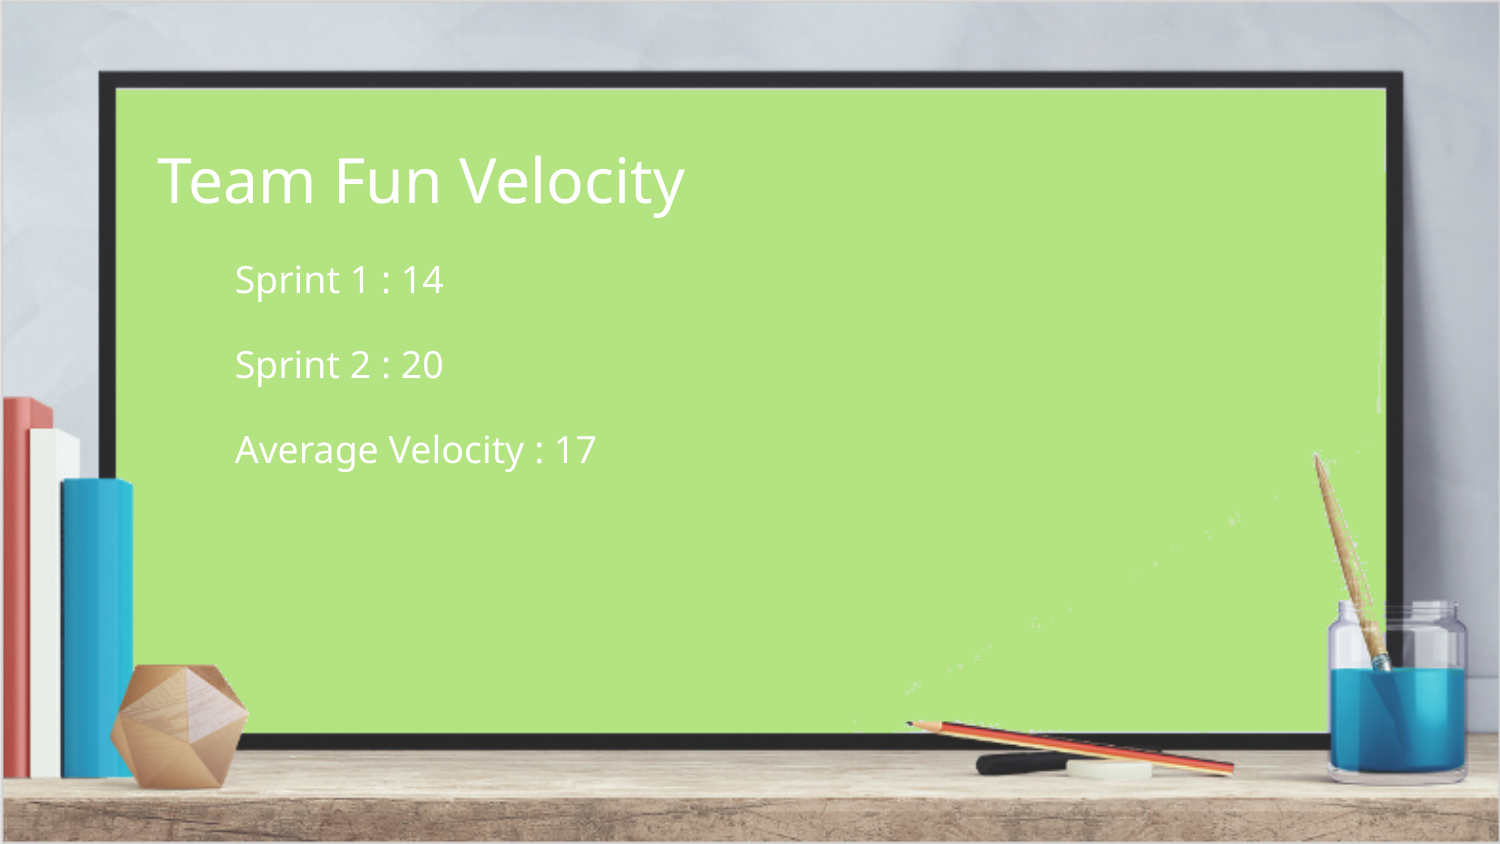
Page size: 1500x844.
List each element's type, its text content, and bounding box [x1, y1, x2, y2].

list Sprint 1 : 14 Sprint 2 : 20 Average Velocity : 17 [182, 234, 1318, 671]
title Team Fun Velocity [142, 125, 1175, 220]
picture [0, 0, 1500, 844]
